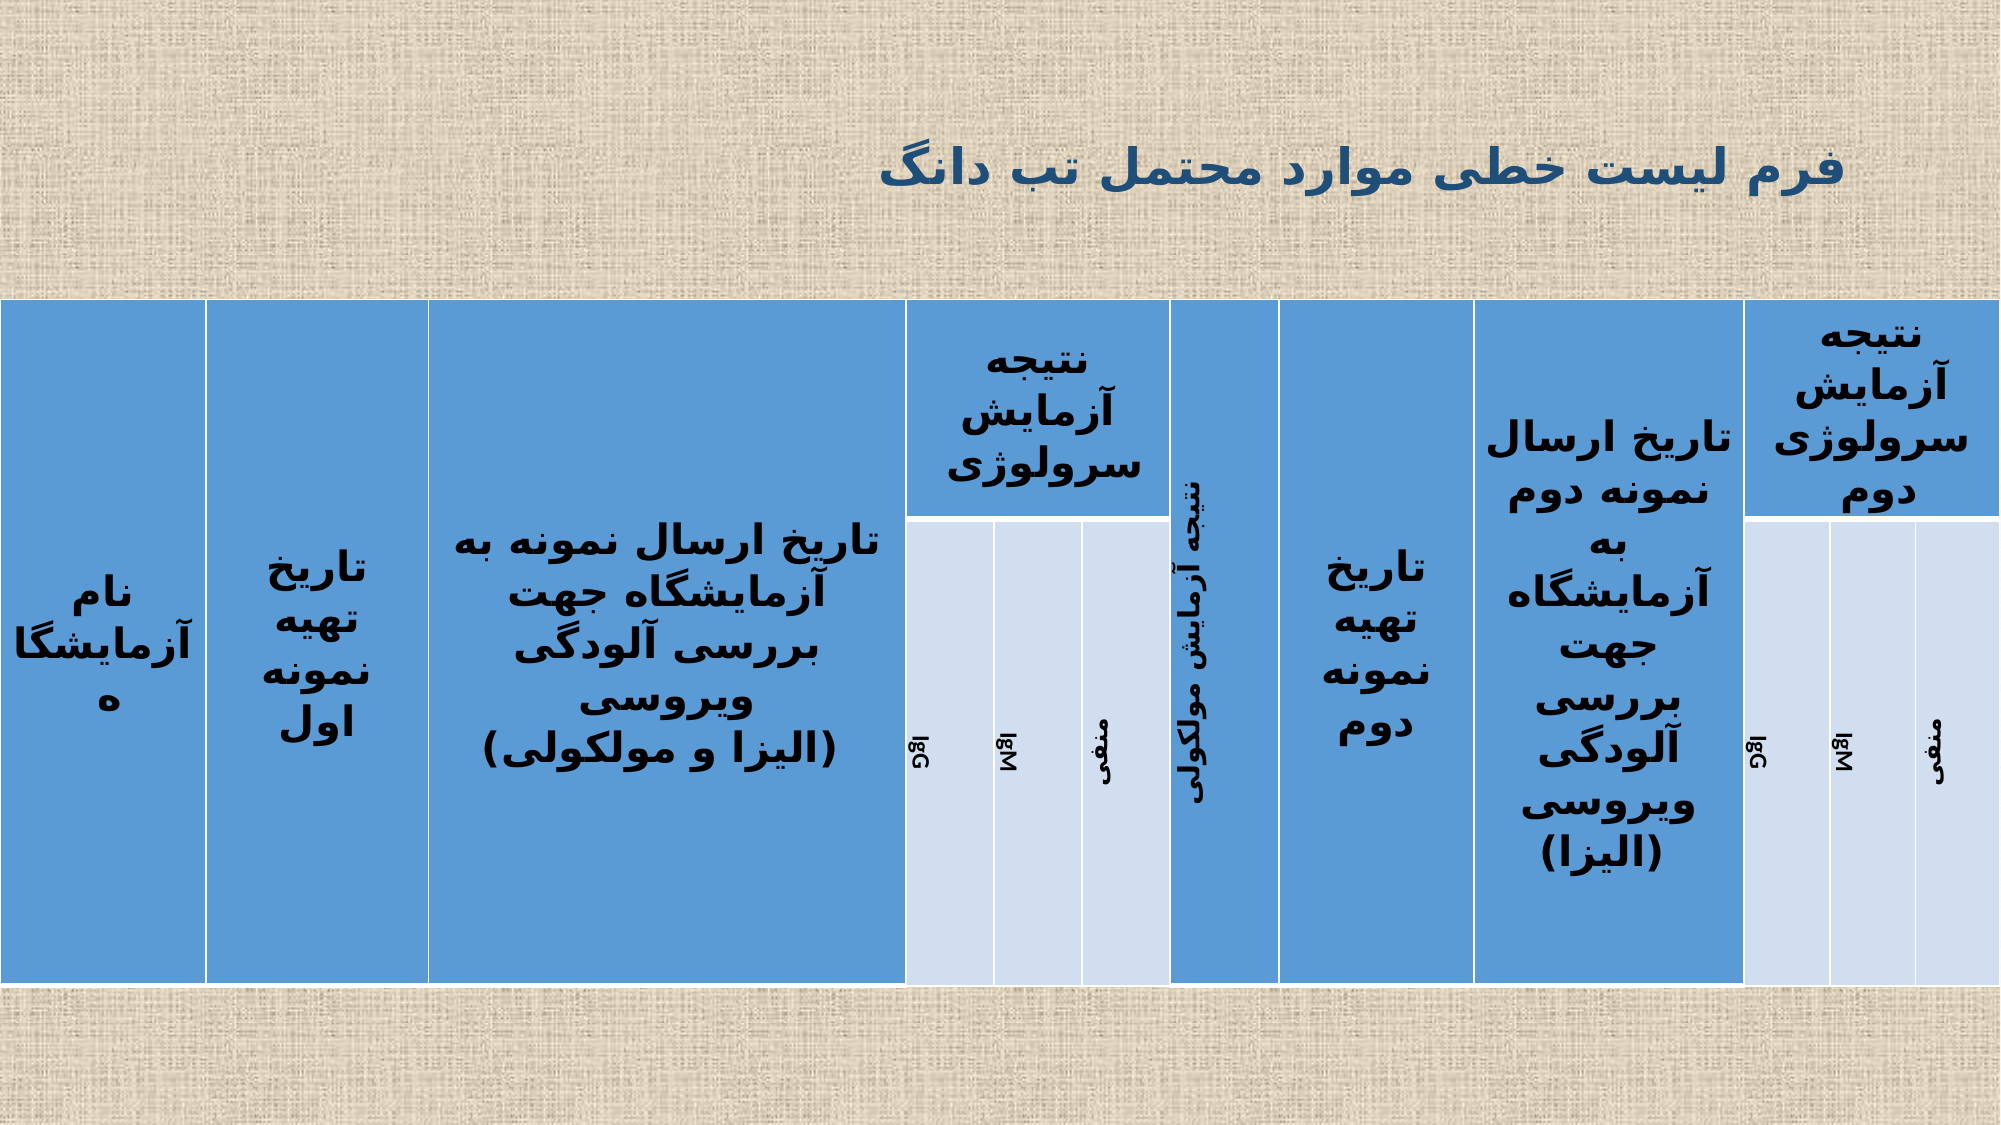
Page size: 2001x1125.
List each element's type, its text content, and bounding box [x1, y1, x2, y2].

table_cell منفی [1916, 522, 1999, 985]
table_header تاریخ تهیه نمونه دوم [1280, 300, 1473, 983]
table_header نتیجه آزمایش مولکولی [1171, 300, 1278, 983]
table_header تاریخ تهیه نمونه اول [207, 300, 428, 983]
table_header تاریخ ارسال نمونه دوم به آزمایشگاه جهت بررسی آلودگی ویروسی (الیزا) [1475, 300, 1743, 983]
table_cell IgM [995, 522, 1081, 985]
table_header تاریخ ارسال نمونه به آزمایشگاه جهت بررسی آلودگی ویروسی (الیزا و مولکولی) [429, 300, 905, 983]
picture [0, 0, 2001, 1125]
table_header نتیجه آزمایش سرولوژی [907, 300, 1169, 516]
table_cell منفی [1083, 522, 1169, 985]
table_header نام آزمایشگاه [1, 300, 205, 983]
table_header نتیجه آزمایش سرولوژی دوم [1745, 300, 1999, 516]
table_cell IgG [907, 522, 993, 985]
title فرم لیست خطی موارد محتمل تب دانگ [137, 59, 1863, 278]
table_cell IgG [1745, 522, 1829, 985]
table_cell IgM [1831, 522, 1915, 985]
